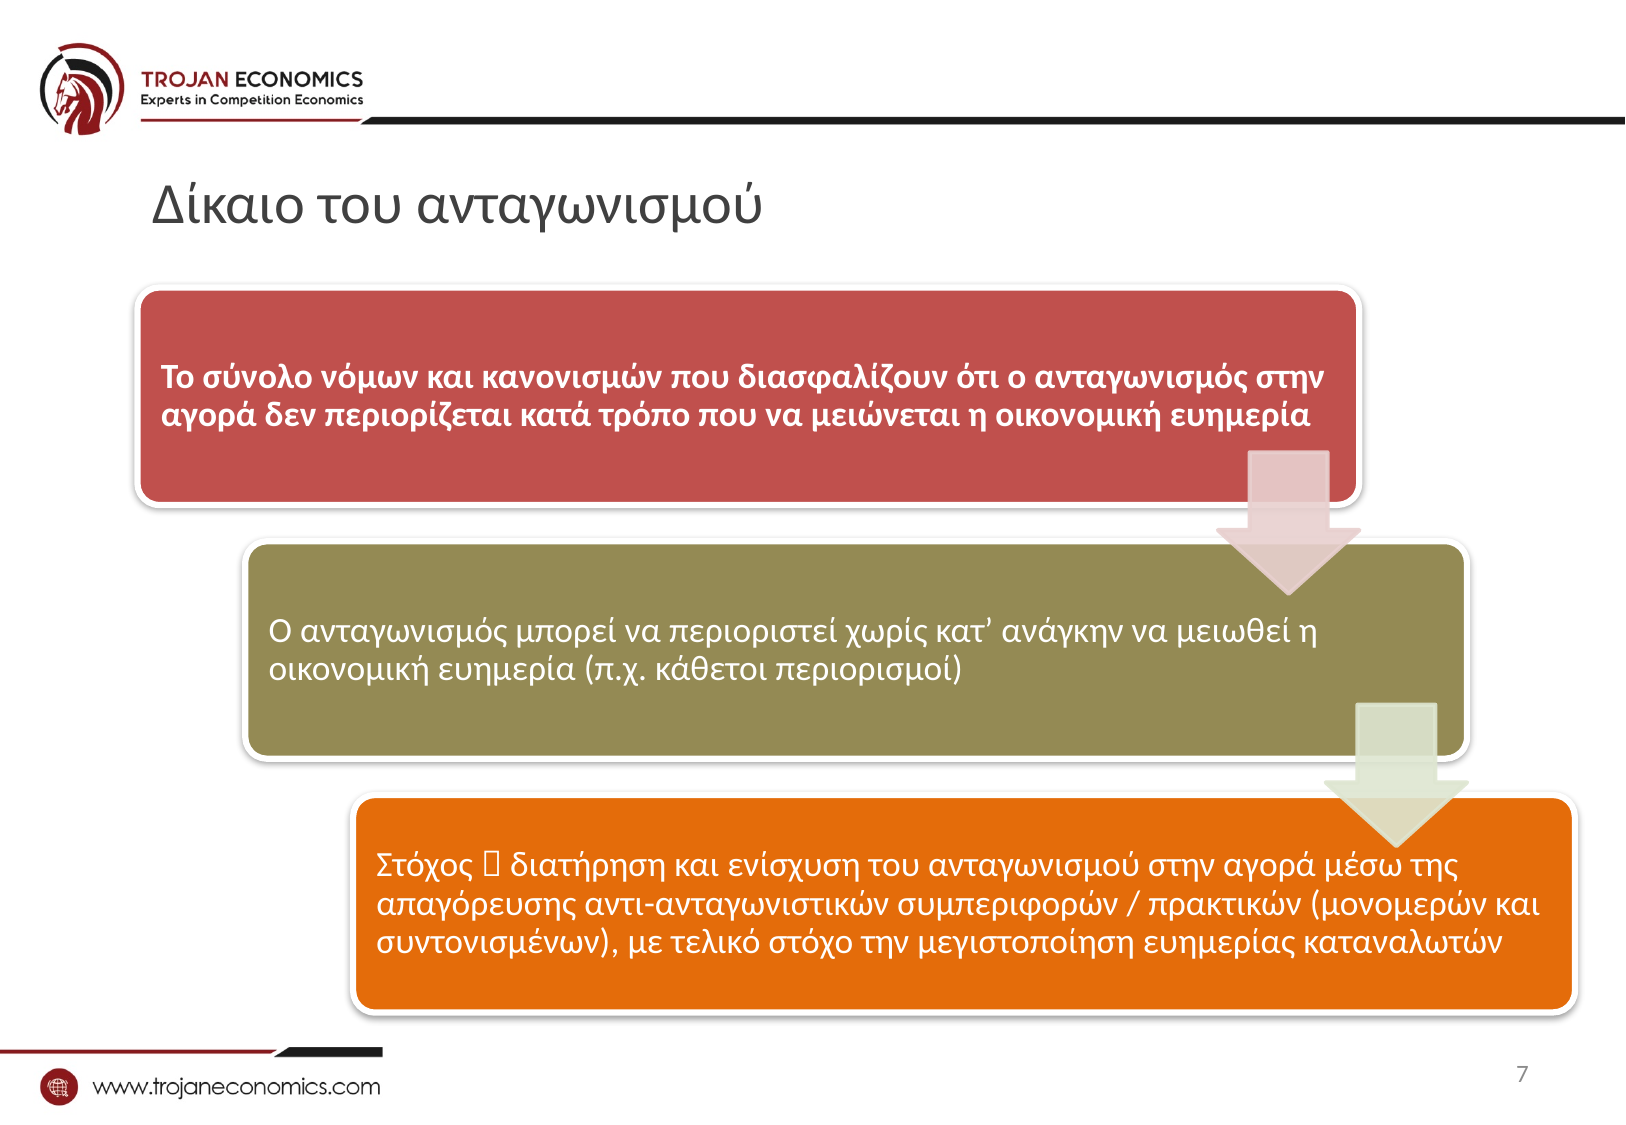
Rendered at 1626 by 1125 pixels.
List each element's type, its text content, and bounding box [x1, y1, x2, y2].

title Δίκαιο του ανταγωνισμού [137, 128, 1575, 272]
slide_number 7 [1164, 1042, 1544, 1103]
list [137, 287, 1576, 1013]
picture [0, 0, 1625, 1125]
